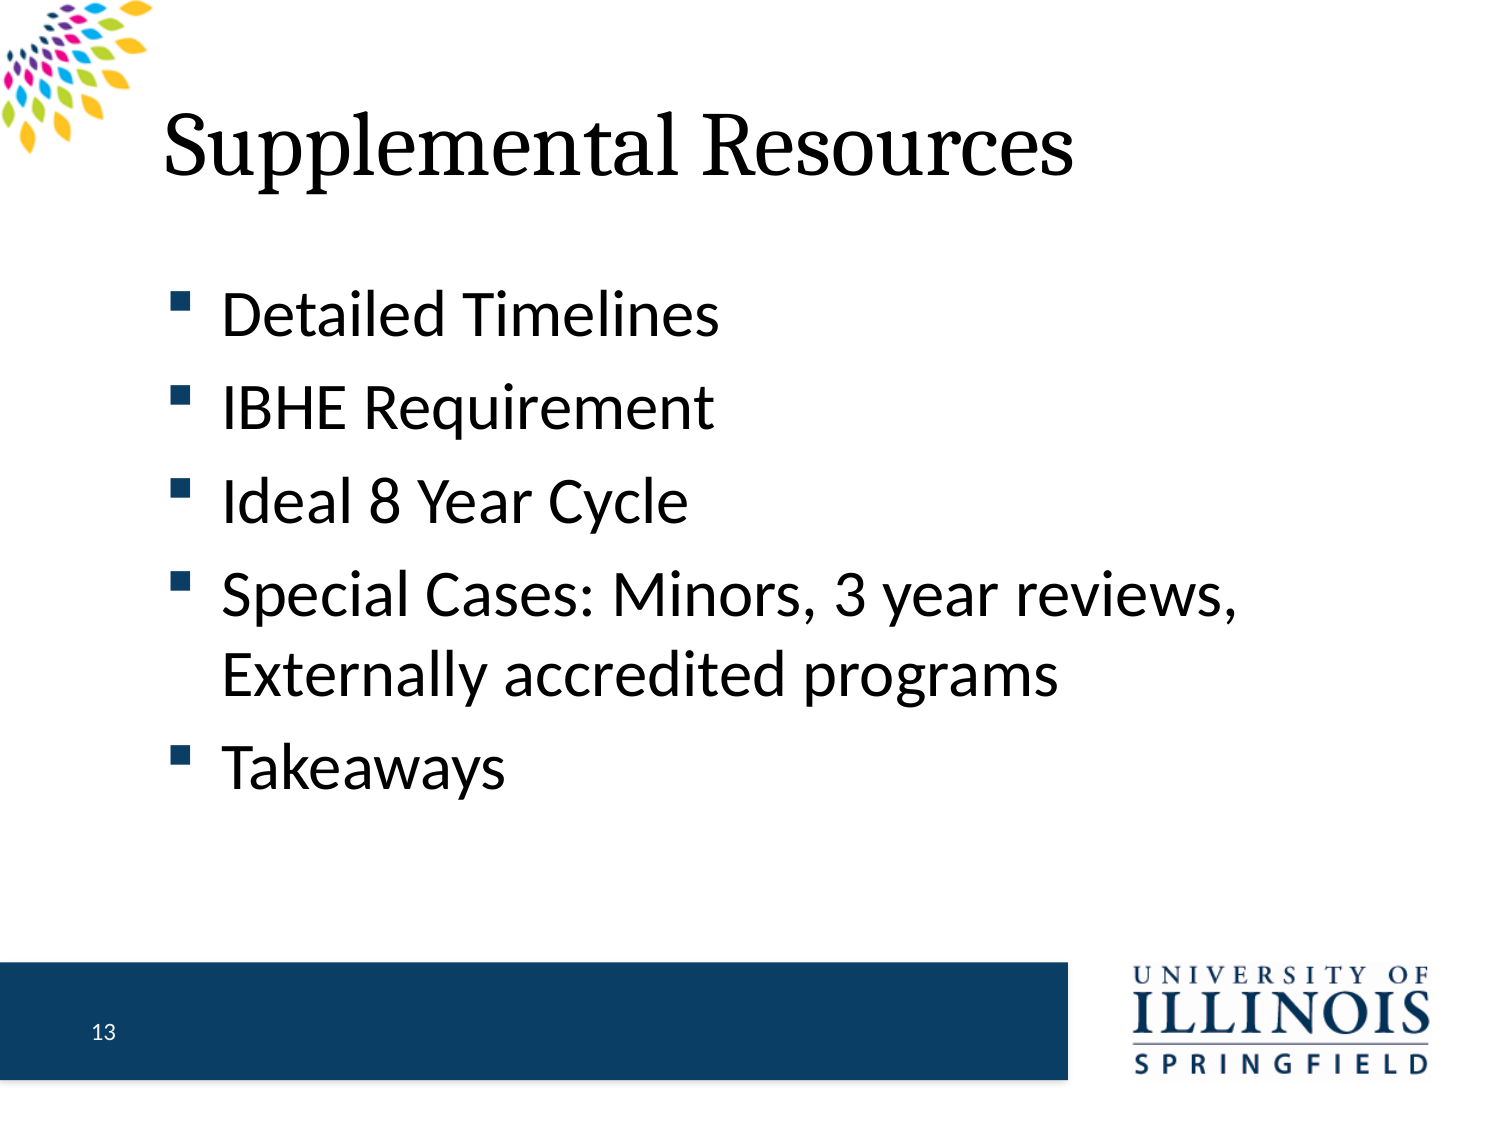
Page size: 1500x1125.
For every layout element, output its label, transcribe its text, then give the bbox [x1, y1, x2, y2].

picture [0, 0, 157, 161]
slide_number 13 [18, 999, 132, 1060]
title Supplemental Resources [150, 45, 1425, 233]
list Detailed Timelines IBHE Requirement Ideal 8 Year Cycle Special Cases: Minors, 3 year reviews, Externally accredited programs Takeaways [150, 262, 1425, 900]
picture [1131, 962, 1432, 1081]
